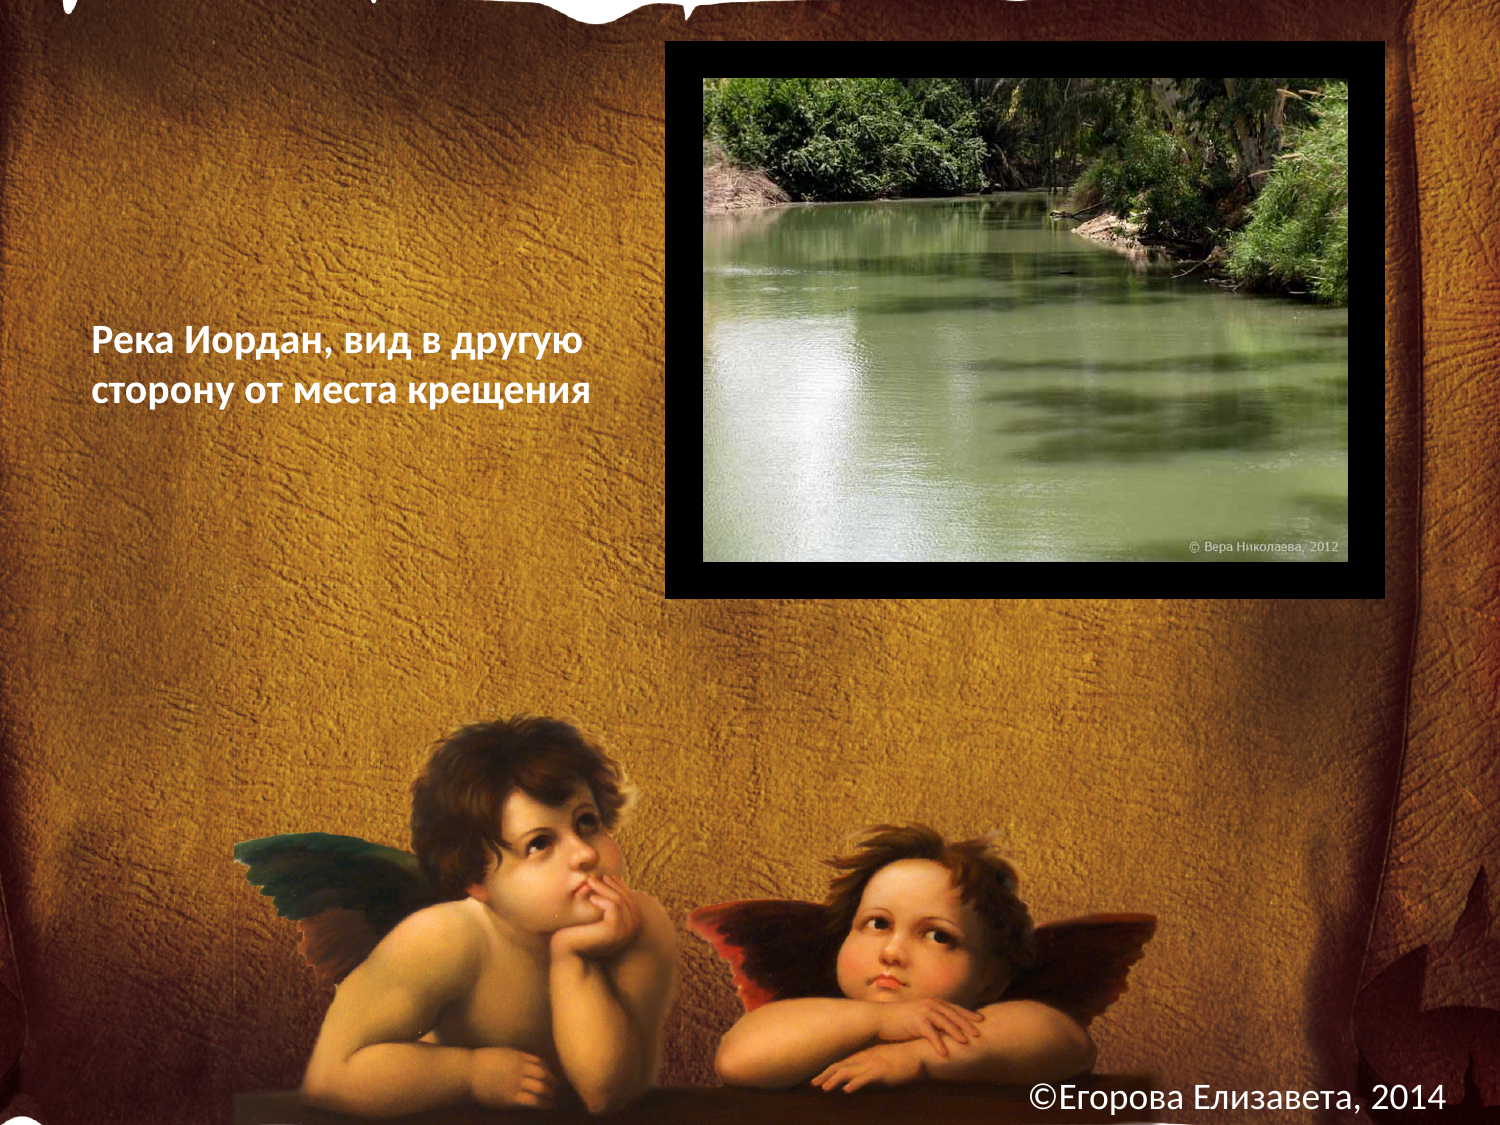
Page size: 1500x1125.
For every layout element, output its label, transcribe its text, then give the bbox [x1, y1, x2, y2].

picture [0, 0, 1500, 1125]
text_box Река Иордан, вид в другую сторону от места крещения [76, 303, 609, 419]
text_box ©Егорова Елизавета, 2014 [1012, 1064, 1471, 1125]
